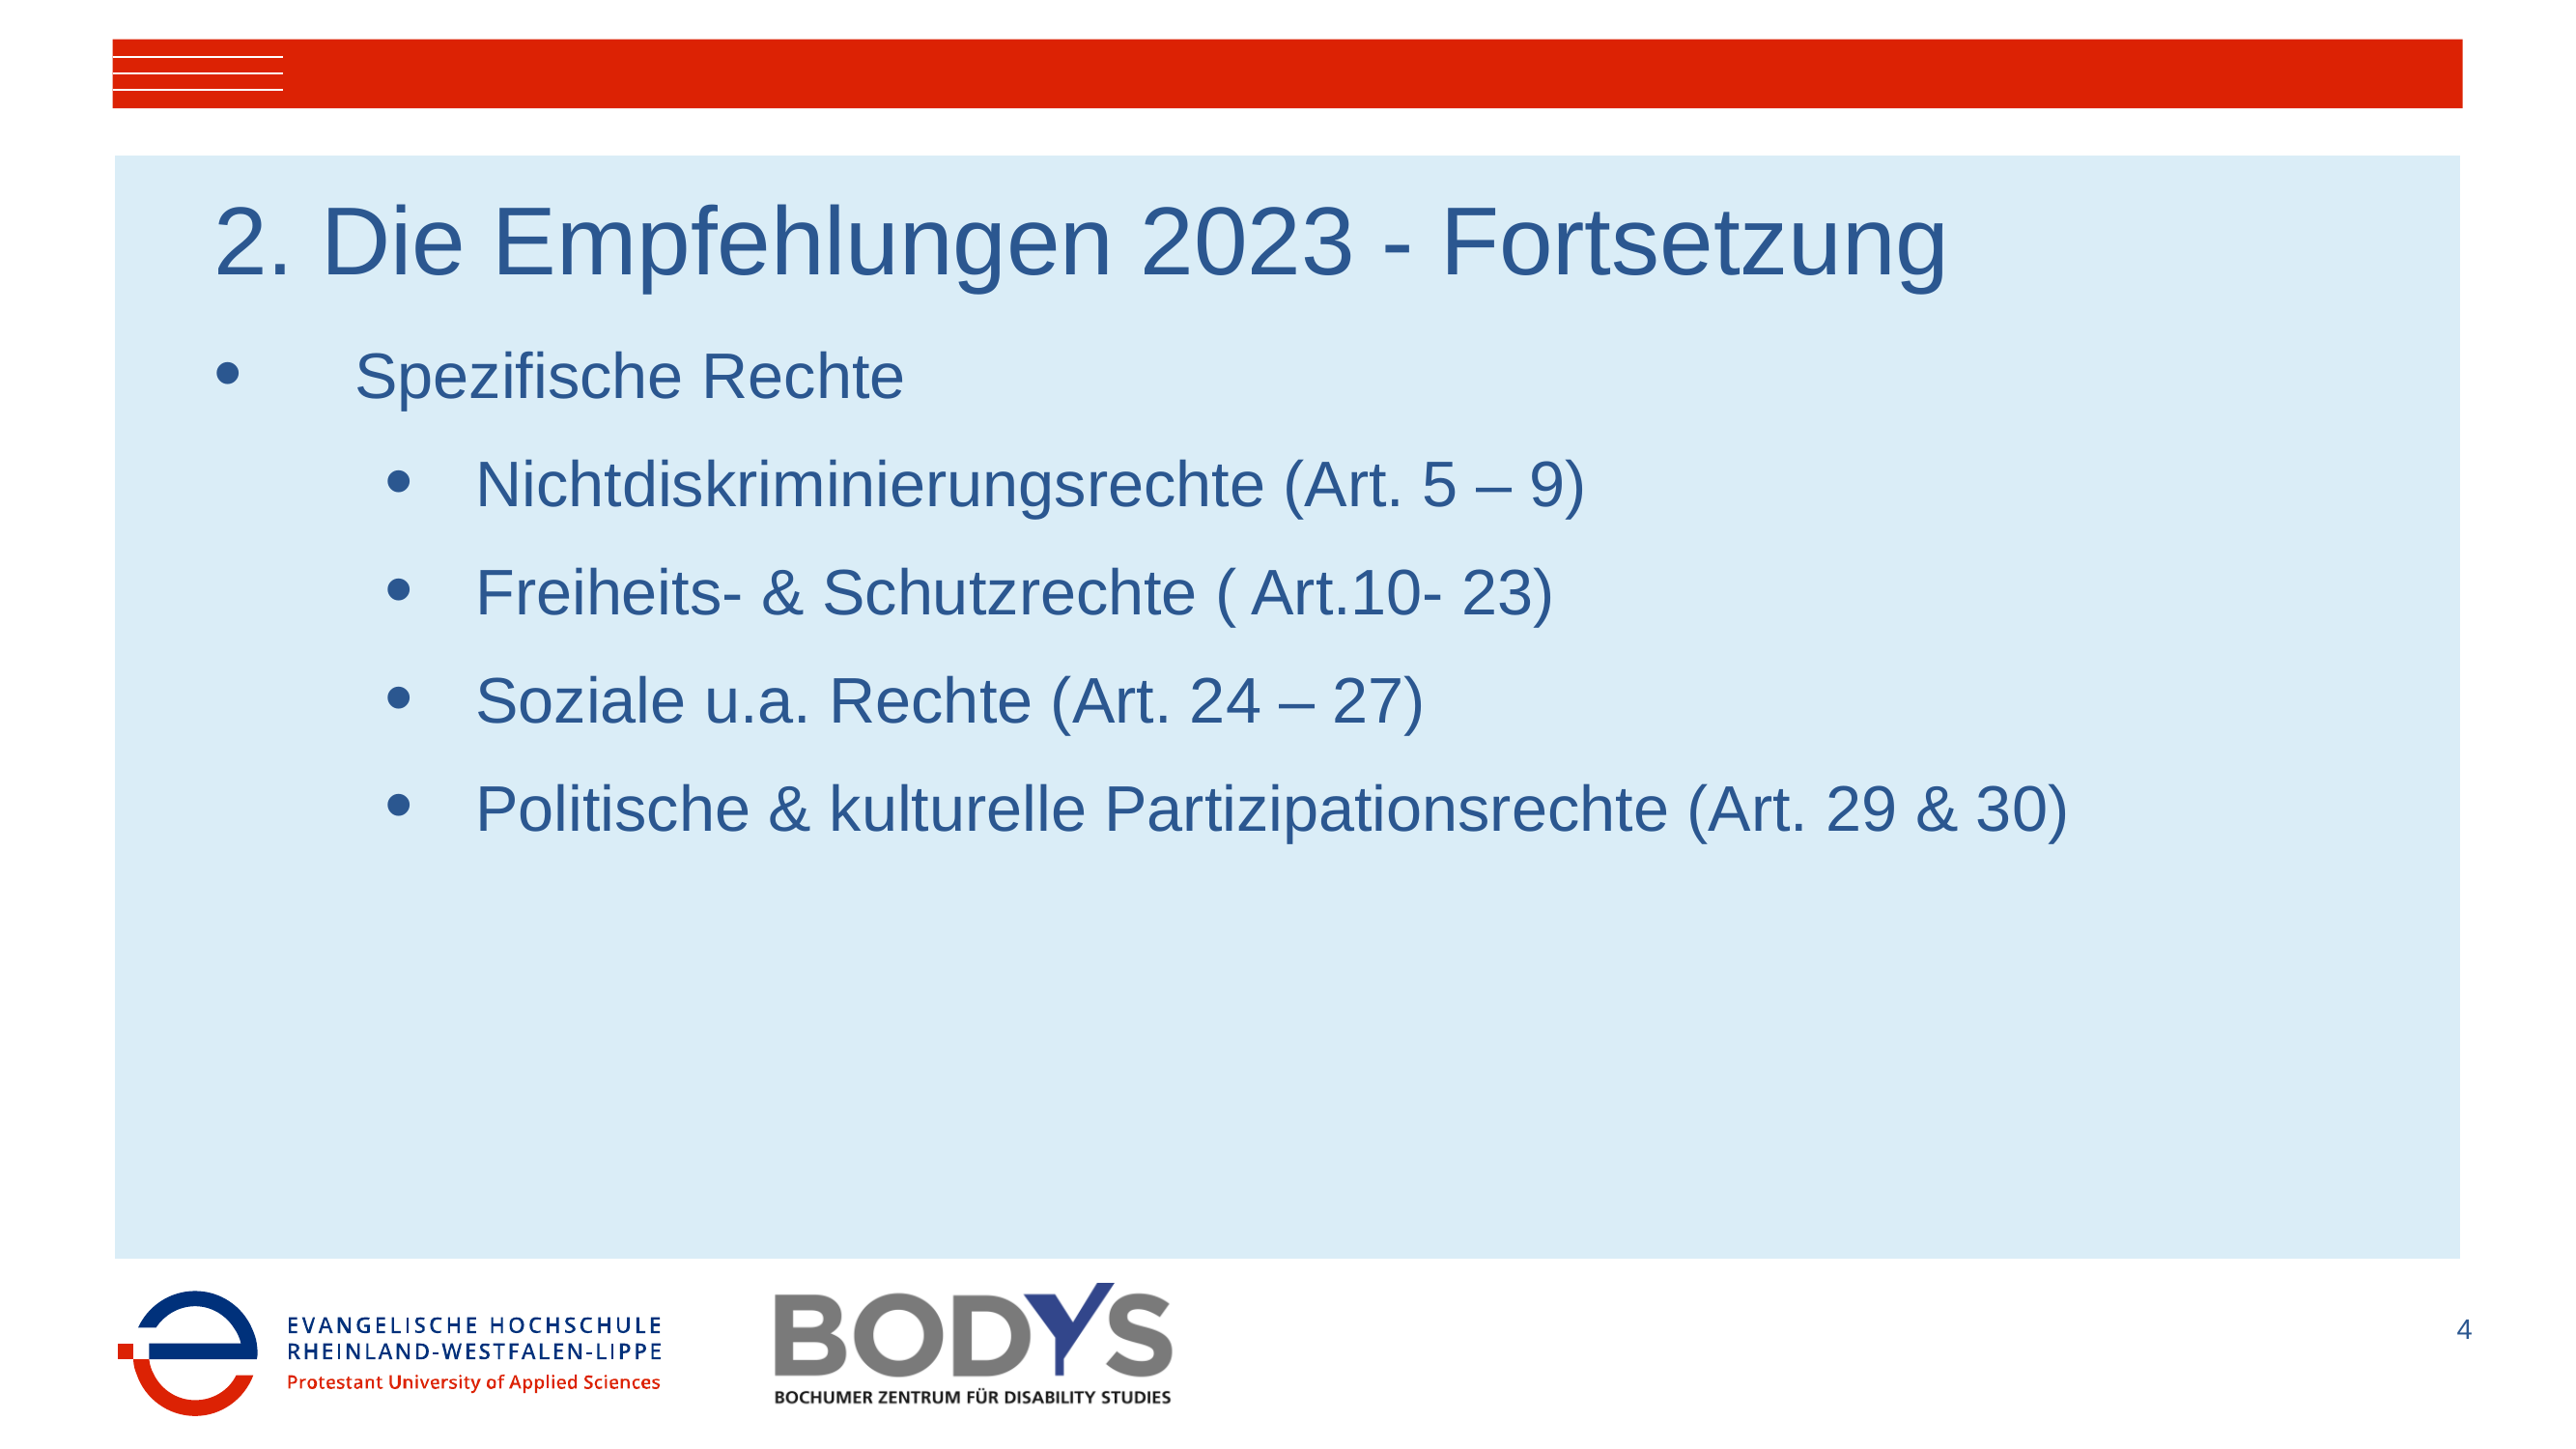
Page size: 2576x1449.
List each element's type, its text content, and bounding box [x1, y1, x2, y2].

list Spezifische Rechte Nichtdiskriminierungsrechte (Art. 5 – 9) Freiheits- & Schutzrechte ( Art.10- 23) Soziale u.a. Rechte (Art. 24 – 27) Politische & kulturelle Partizipationsrechte (Art. 29 & 30) [199, 342, 2494, 1176]
title 2. Die Empfehlungen 2023 - Fortsetzung [199, 171, 2481, 304]
slide_number 4 [1956, 1304, 2487, 1413]
picture [762, 1283, 1185, 1420]
